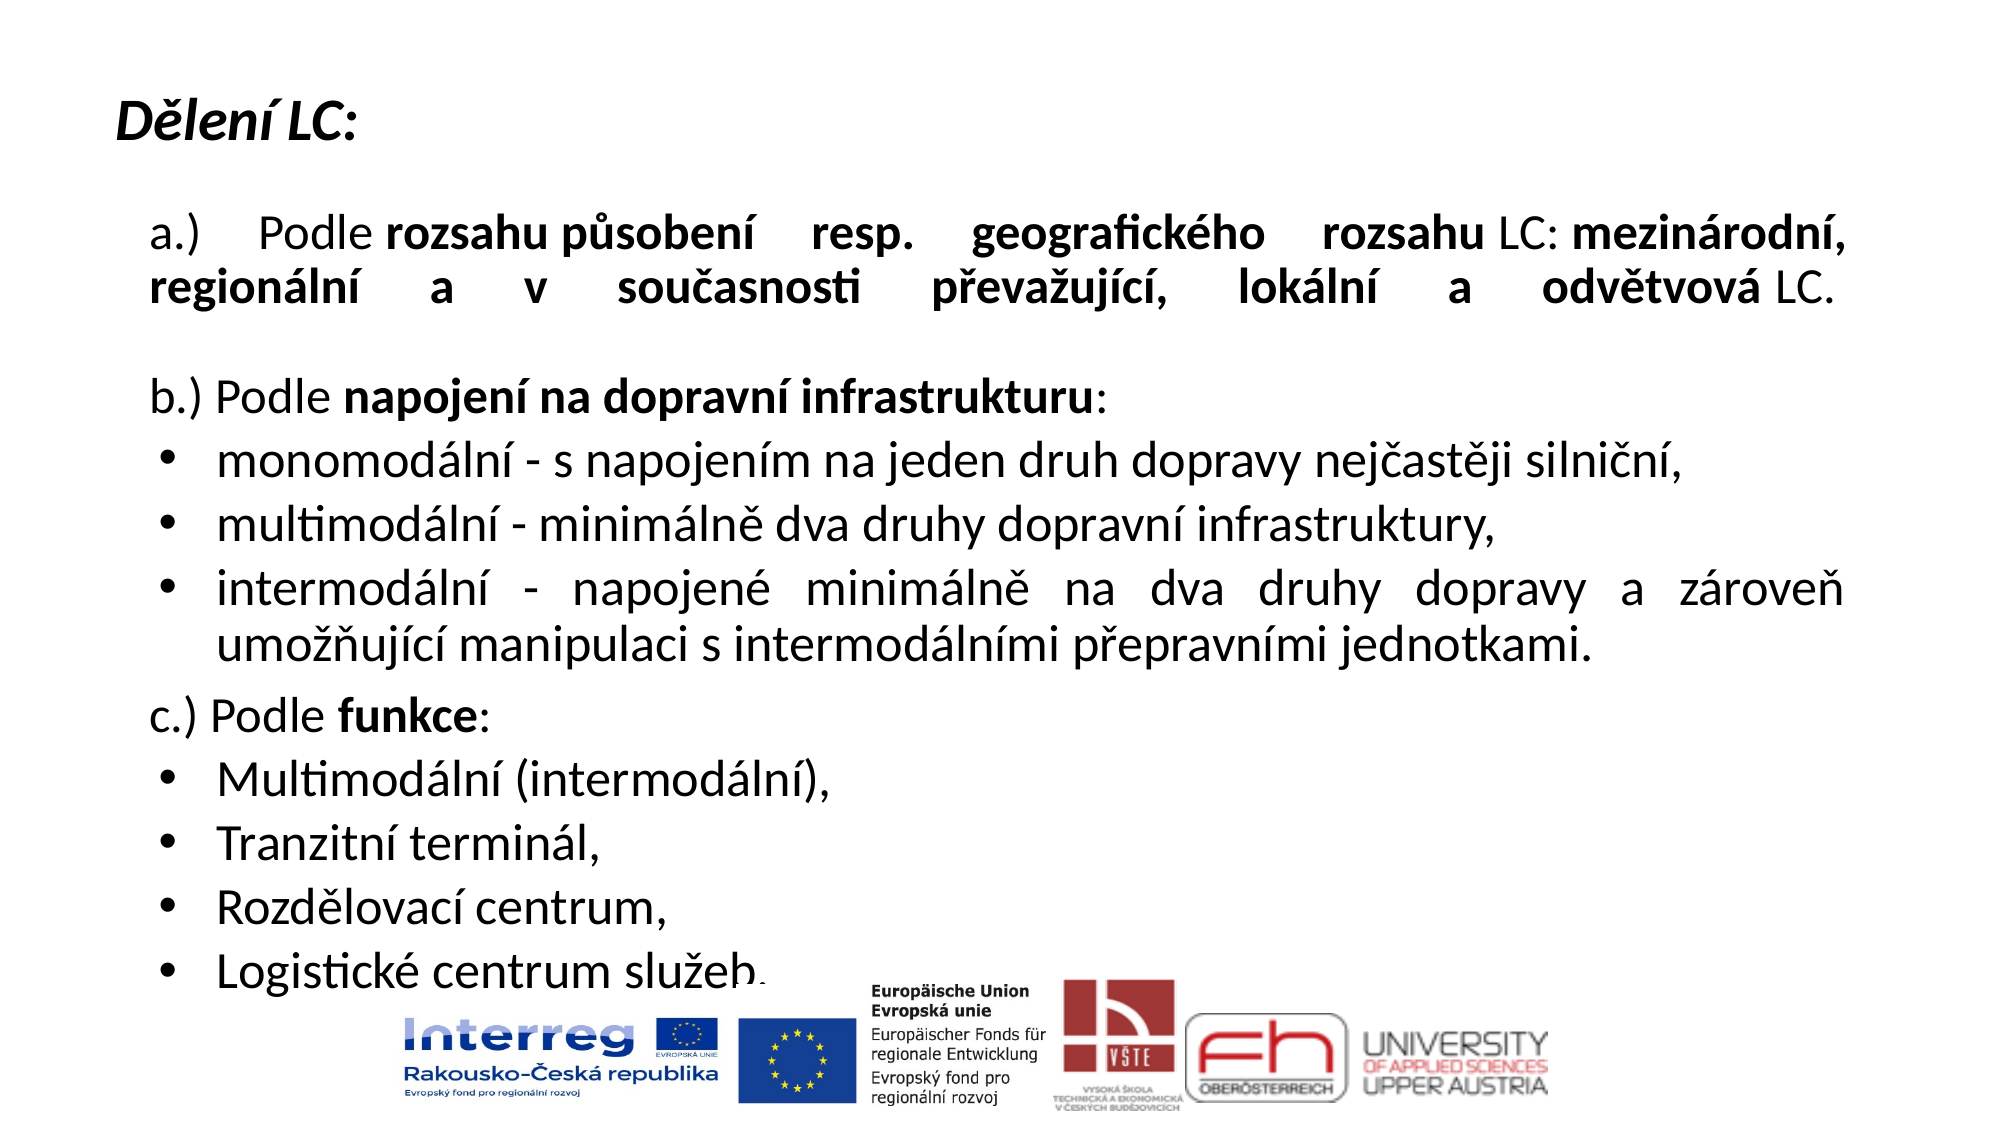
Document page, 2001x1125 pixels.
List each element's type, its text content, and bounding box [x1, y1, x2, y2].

picture [374, 984, 1046, 1125]
picture [1185, 1013, 1548, 1103]
picture [1053, 979, 1184, 1111]
list Dělení LC: a.) Podle rozsahu působení resp. geografického rozsahu LC: mezinárodní, regionální a v současnosti převažující, lokální a odvětvová LC. b.) Podle napojení na dopravní infrastrukturu: monomodální - s napojením na jeden druh dopravy nejčastěji silniční, multimodální - minimálně dva druhy dopravní infrastruktury, intermodální - napojené minimálně na dva druhy dopravy a zároveň umožňující manipulaci s intermodálními přepravními jednotkami. c.) Podle funkce: Multimodální (intermodální), Tranzitní terminál, Rozdělovací centrum, Logistické centrum služeb. [100, 80, 1863, 1014]
